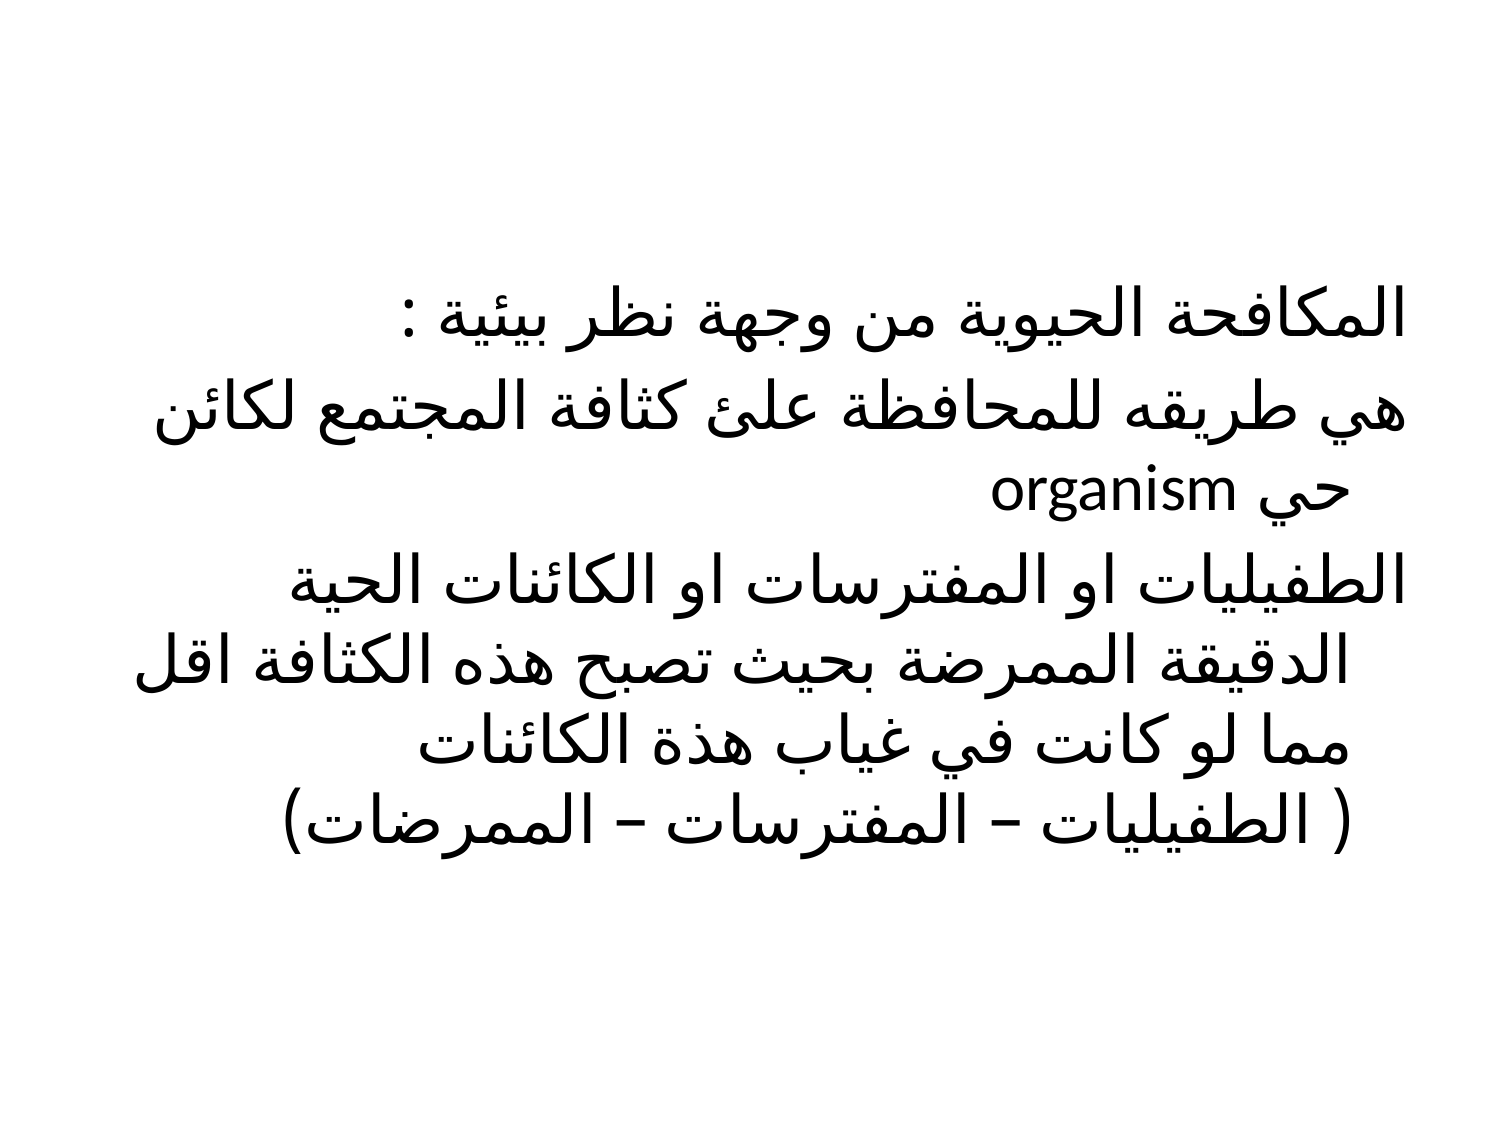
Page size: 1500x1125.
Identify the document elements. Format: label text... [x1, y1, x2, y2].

list المكافحة الحيوية من وجهة نظر بيئية : هي طريقه للمحافظة علئ كثافة المجتمع لكائن حي organism الطفيليات او المفترسات او الكائنات الحية الدقيقة الممرضة بحيث تصبح هذه الكثافة اقل مما لو كانت في غياب هذة الكائنات ( الطفيليات – المفترسات – الممرضات) [75, 262, 1425, 1005]
